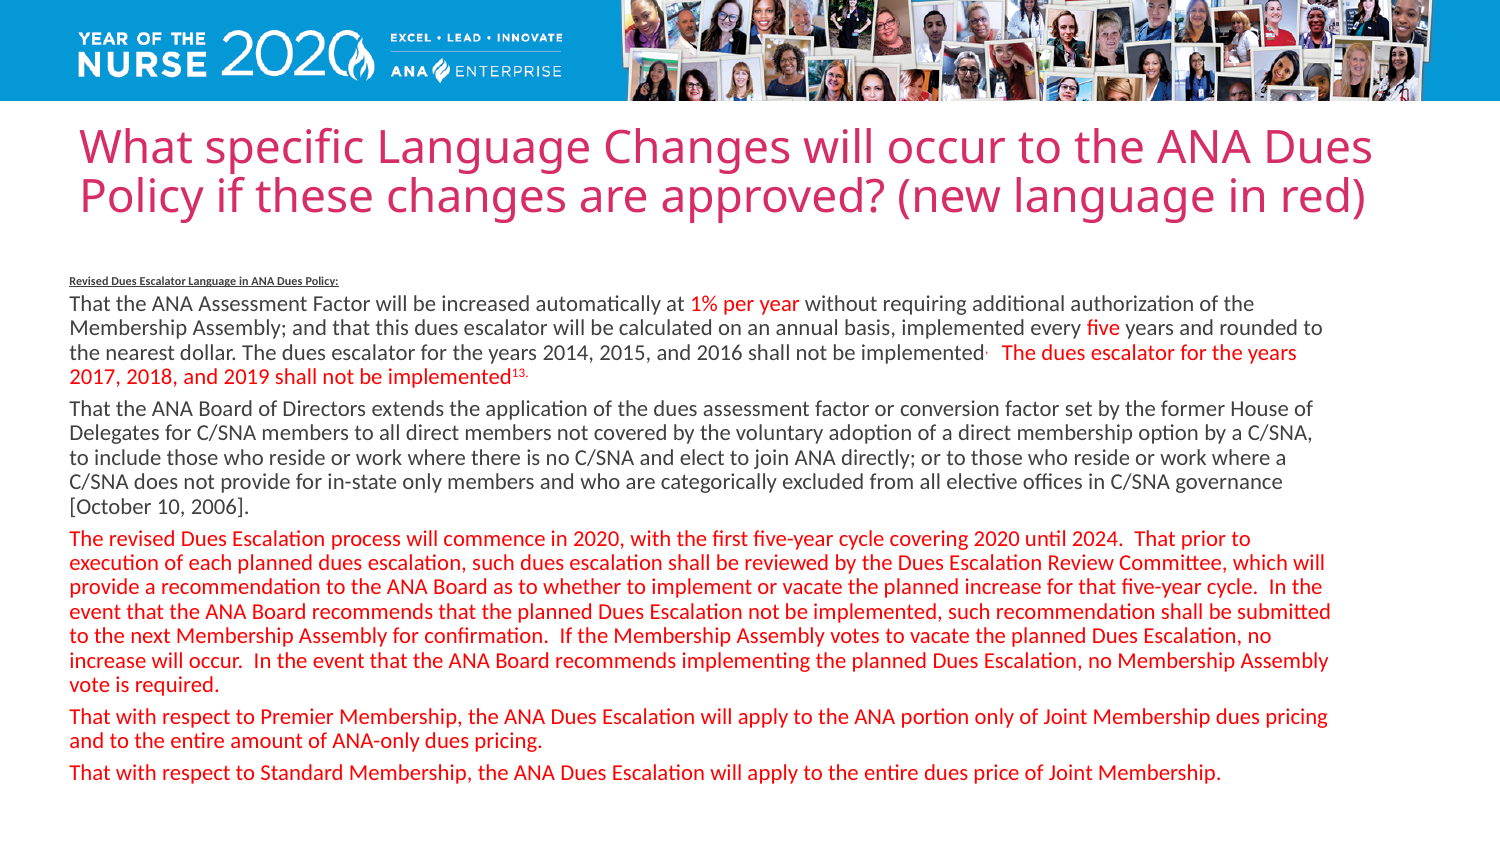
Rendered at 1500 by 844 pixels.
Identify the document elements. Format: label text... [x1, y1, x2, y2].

picture [138, 33, 149, 44]
picture [256, 31, 292, 75]
picture [393, 67, 399, 74]
picture [163, 52, 180, 77]
picture [405, 67, 414, 76]
picture [433, 60, 449, 81]
picture [418, 67, 427, 76]
picture [620, 0, 1434, 101]
picture [329, 31, 358, 75]
picture [349, 40, 374, 78]
list Revised Dues Escalator Language in ANA Dues Policy: That the ANA Assessment Factor will be increased automatically at 1% per year without requiring additional authorization of the Membership Assembly; and that this dues escalator will be calculated on an annual basis, implemented every five years and rounded to the nearest dollar. The dues escalator for the years 2014, 2015, and 2016 shall not be implemented, The dues escalator for the years 2017, 2018, and 2019 shall not be implemented13. That the ANA Board of Directors extends the application of the dues assessment factor or conversion factor set by the former House of Delegates for C/SNA members to all direct members not covered by the voluntary adoption of a direct membership option by a C/SNA, to include those who reside or work where there is no C/SNA and elect to join ANA directly; or to those who reside or work where a C/SNA does not provide for in-state only members and who are categorically excluded from all elective offices in C/SNA governance [October 10, 2006]. The revised Dues Escalation process will commence in 2020, with the first five-year cycle covering 2020 until 2024. That prior to execution of each planned dues escalation, such dues escalation shall be reviewed by the Dues Escalation Review Committee, which will provide a recommendation to the ANA Board as to whether to implement or vacate the planned increase for that five-year cycle. In the event that the ANA Board recommends that the planned Dues Escalation not be implemented, such recommendation shall be submitted to the next Membership Assembly for confirmation. If the Membership Assembly votes to vacate the planned Dues Escalation, no increase will occur. In the event that the ANA Board recommends implementing the planned Dues Escalation, no Membership Assembly vote is required. That with respect to Premier Membership, the ANA Dues Escalation will apply to the ANA portion only of Joint Membership dues pricing and to the entire amount of ANA-only dues pricing. That with respect to Standard Membership, the ANA Dues Escalation will apply to the entire dues price of Joint Membership. [54, 267, 1349, 803]
title What specific Language Changes will occur to the ANA Dues Policy if these changes are approved? (new language in red) [64, 91, 1392, 255]
picture [118, 33, 127, 44]
picture [540, 34, 546, 41]
picture [188, 52, 206, 76]
picture [153, 33, 161, 44]
picture [79, 52, 99, 76]
picture [197, 33, 205, 44]
picture [104, 33, 114, 44]
picture [108, 52, 128, 77]
picture [295, 31, 324, 75]
picture [80, 33, 89, 44]
picture [93, 33, 101, 44]
picture [222, 31, 252, 75]
picture [172, 33, 192, 44]
picture [137, 52, 157, 76]
